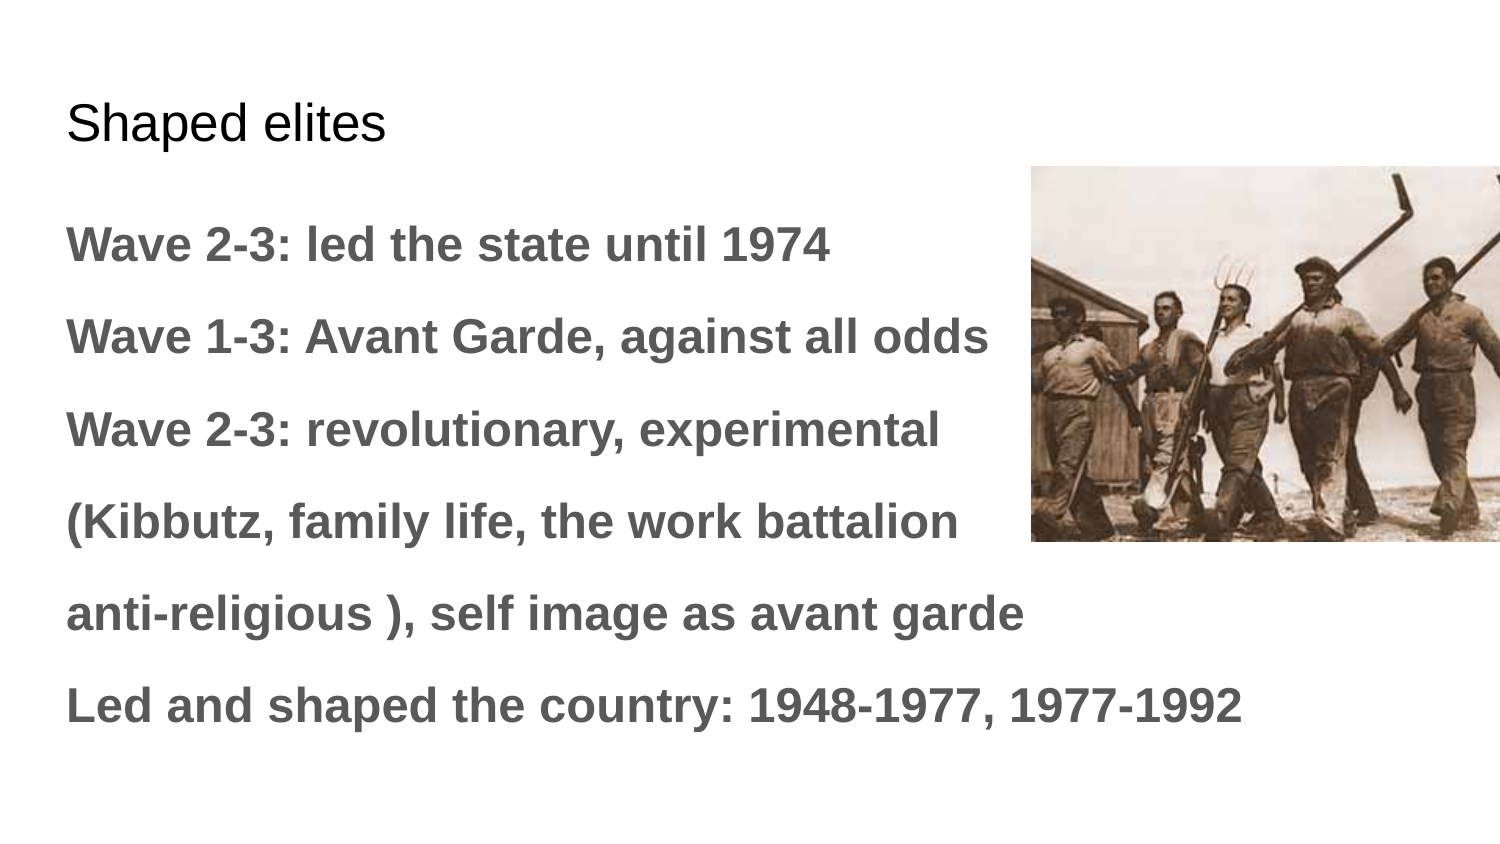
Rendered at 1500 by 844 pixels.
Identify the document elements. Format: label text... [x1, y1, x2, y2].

title Shaped elites [51, 72, 1449, 167]
list Wave 2-3: led the state until 1974 Wave 1-3: Avant Garde, against all odds Wave 2-3: revolutionary, experimental (Kibbutz, family life, the work battalion anti-religious ), self image as avant garde Led and shaped the country: 1948-1977, 1977-1992 [51, 189, 1449, 750]
picture [1030, 166, 1500, 543]
